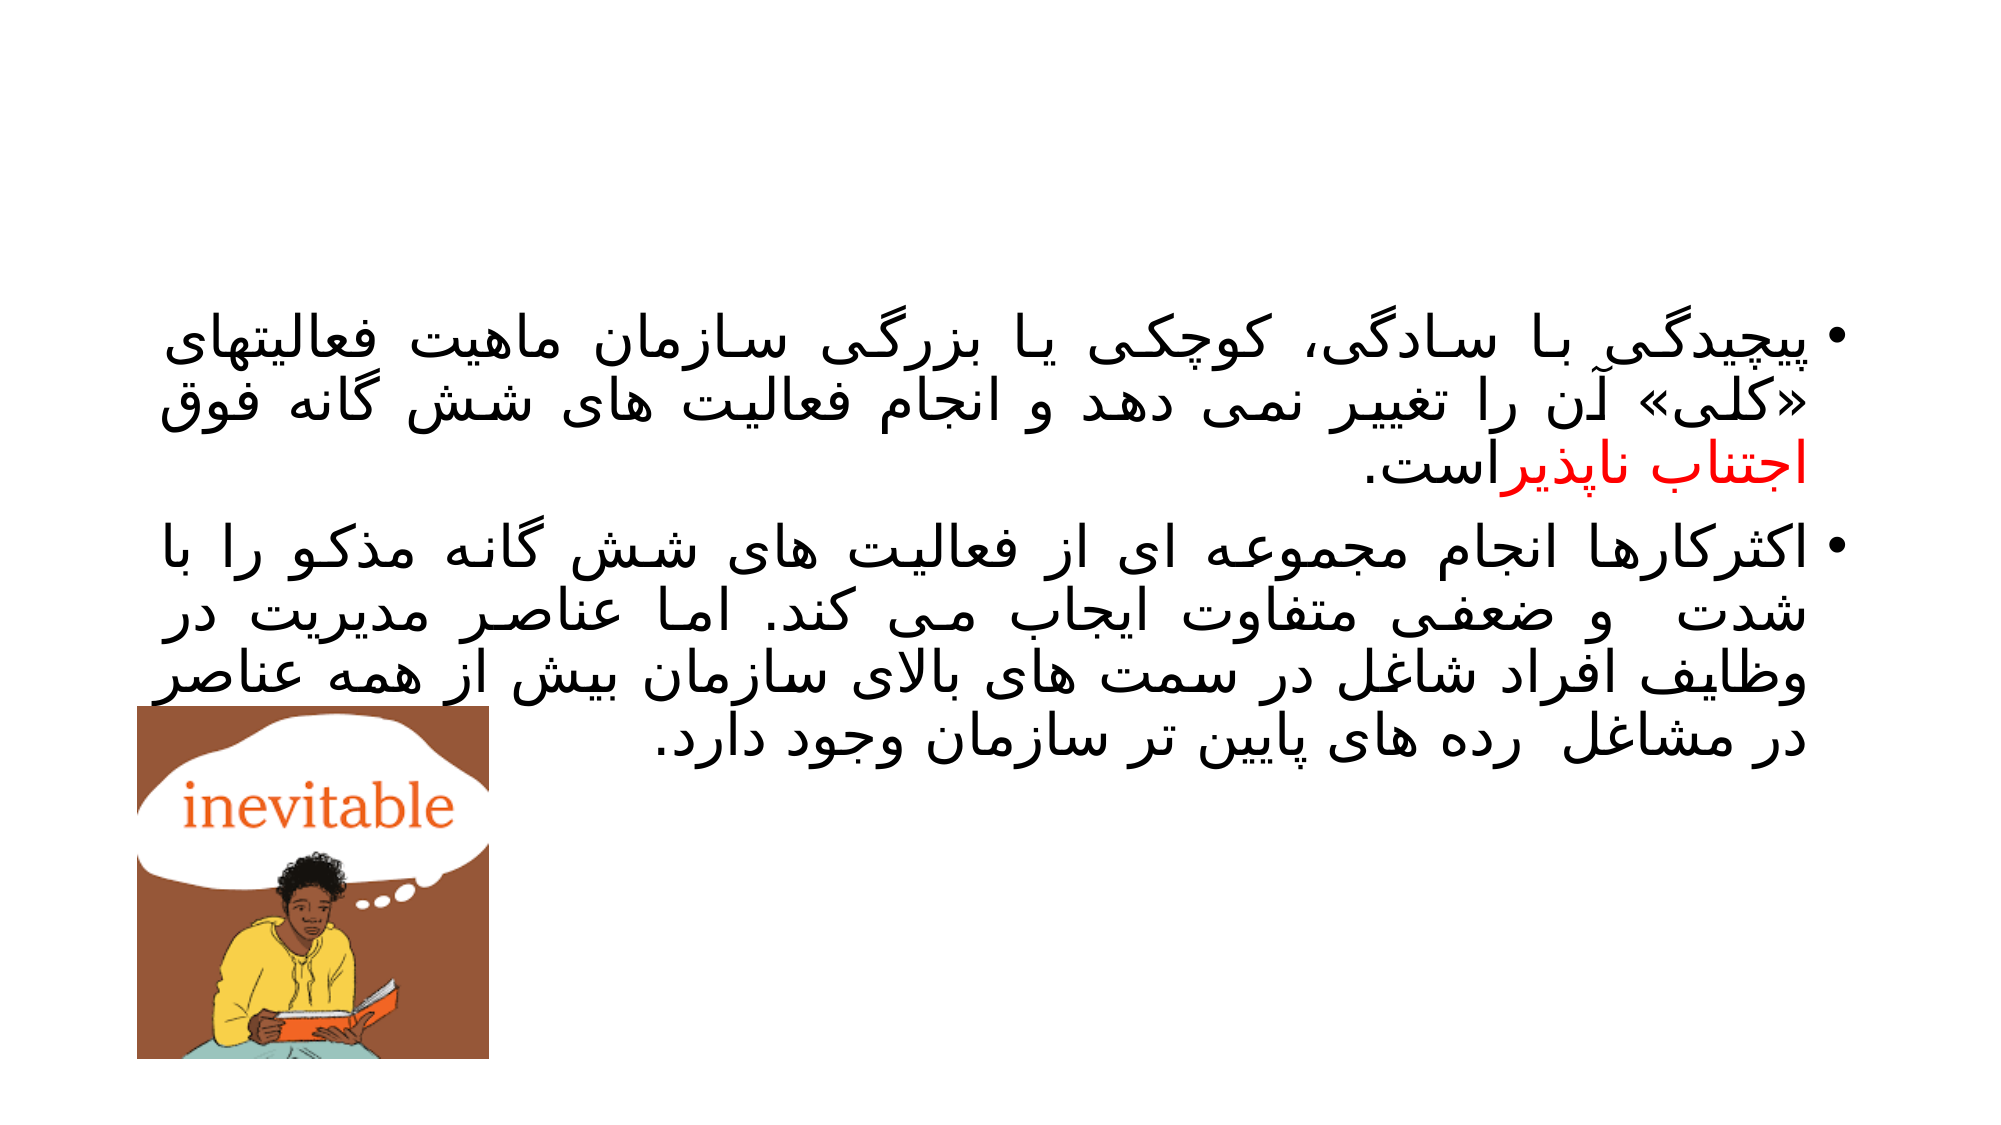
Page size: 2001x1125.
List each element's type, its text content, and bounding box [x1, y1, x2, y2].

picture [137, 706, 490, 1059]
list پیچیدگی با سادگی، کوچکی یا بزرگی سازمان ماهیت فعالیتهای «کلی» آن را تغییر نمی دهد و انجام فعالیت های شش گانه فوق اجتناب ناپذیراست. اکثرکارها انجام مجموعه ای از فعالیت های شش گانه مذکو را با شدت و ضعفی متفاوت ایجاب می کند. اما عناصر مدیریت در وظایف افراد شاغل در سمت های بالای سازمان بیش از همه عناصر در مشاغل رده های پایین تر سازمان وجود دارد. [137, 299, 1863, 1014]
